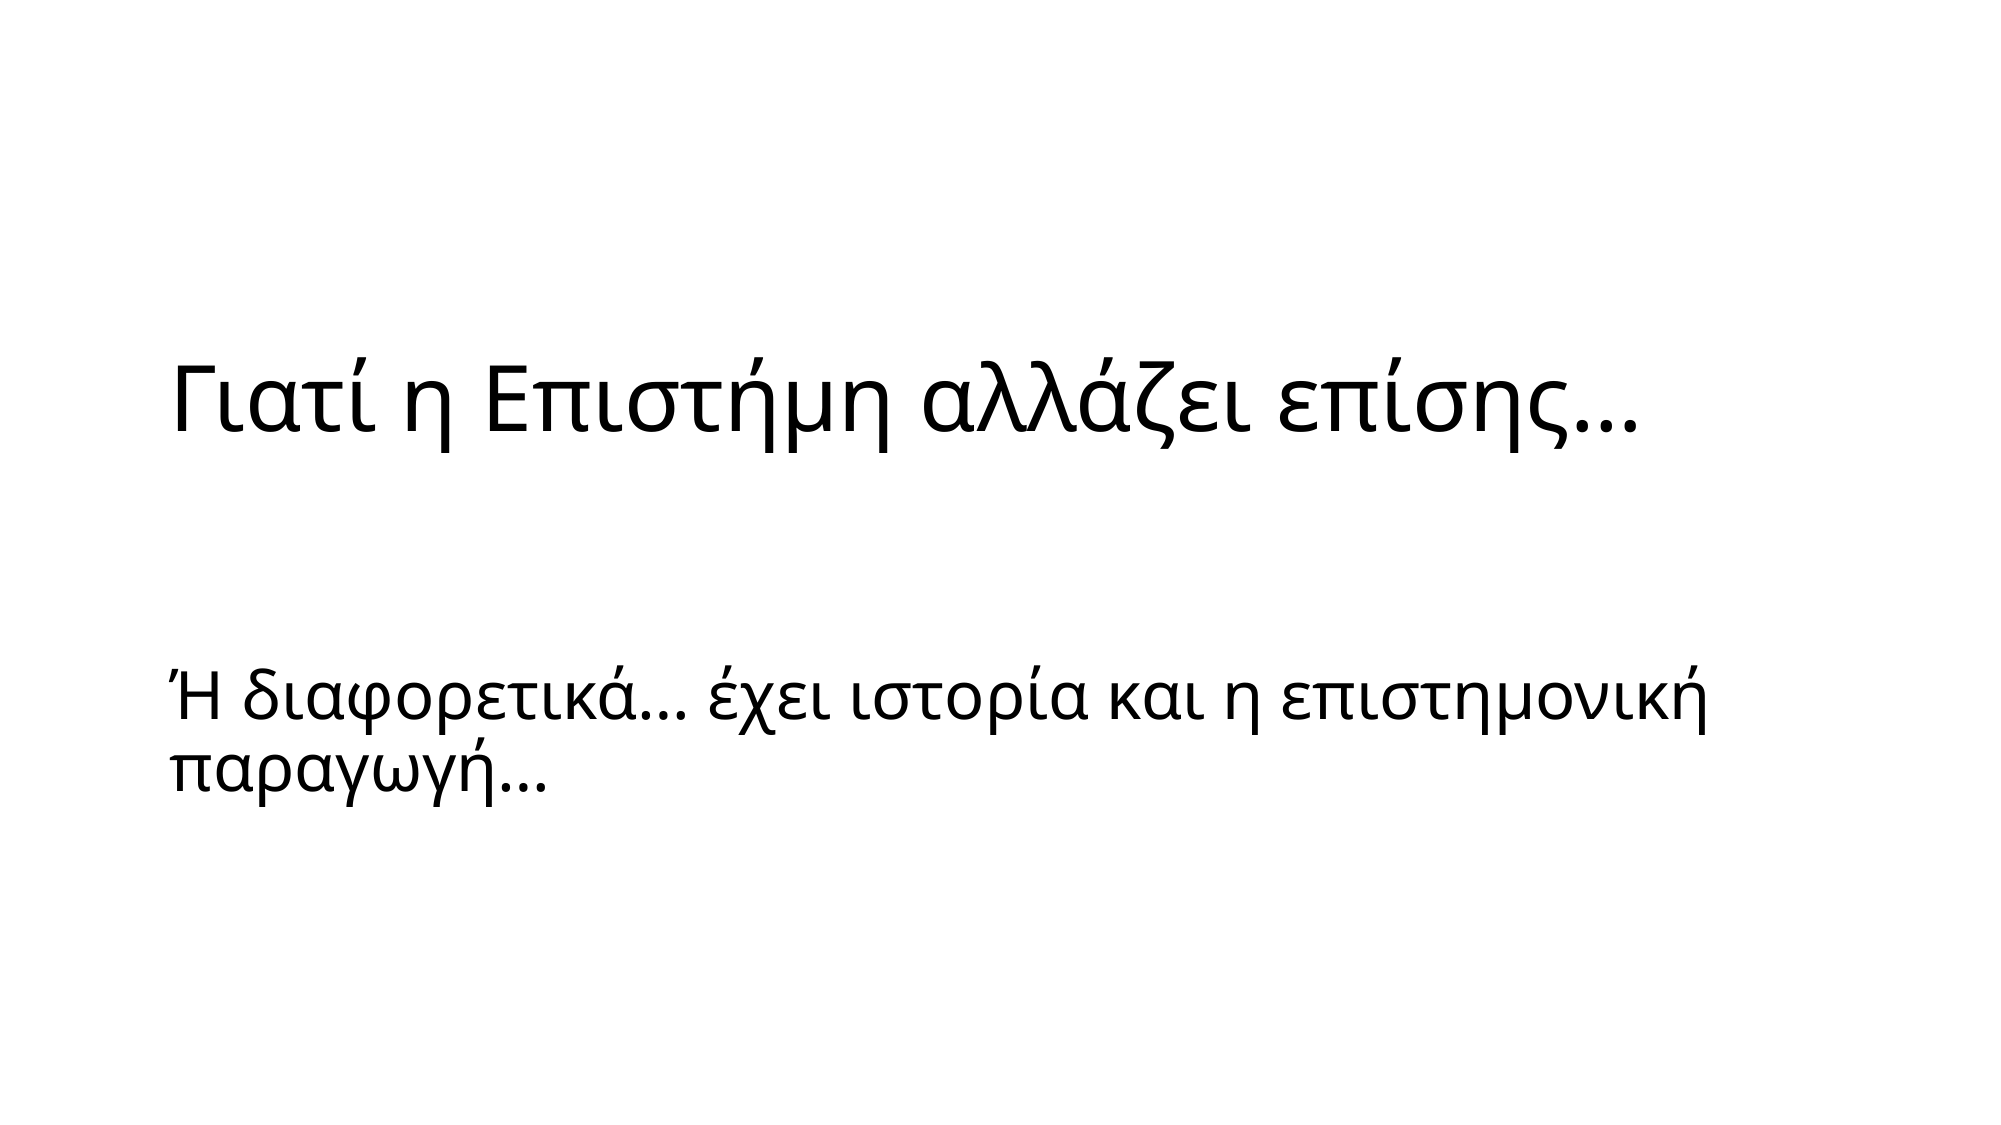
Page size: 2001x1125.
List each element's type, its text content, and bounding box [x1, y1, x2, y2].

text_box Ή διαφορετικά… έχει ιστορία και η επιστημονική παραγωγή… [154, 652, 1880, 815]
title Γιατί η Επιστήμη αλλάζει επίσης… [154, 309, 1880, 494]
